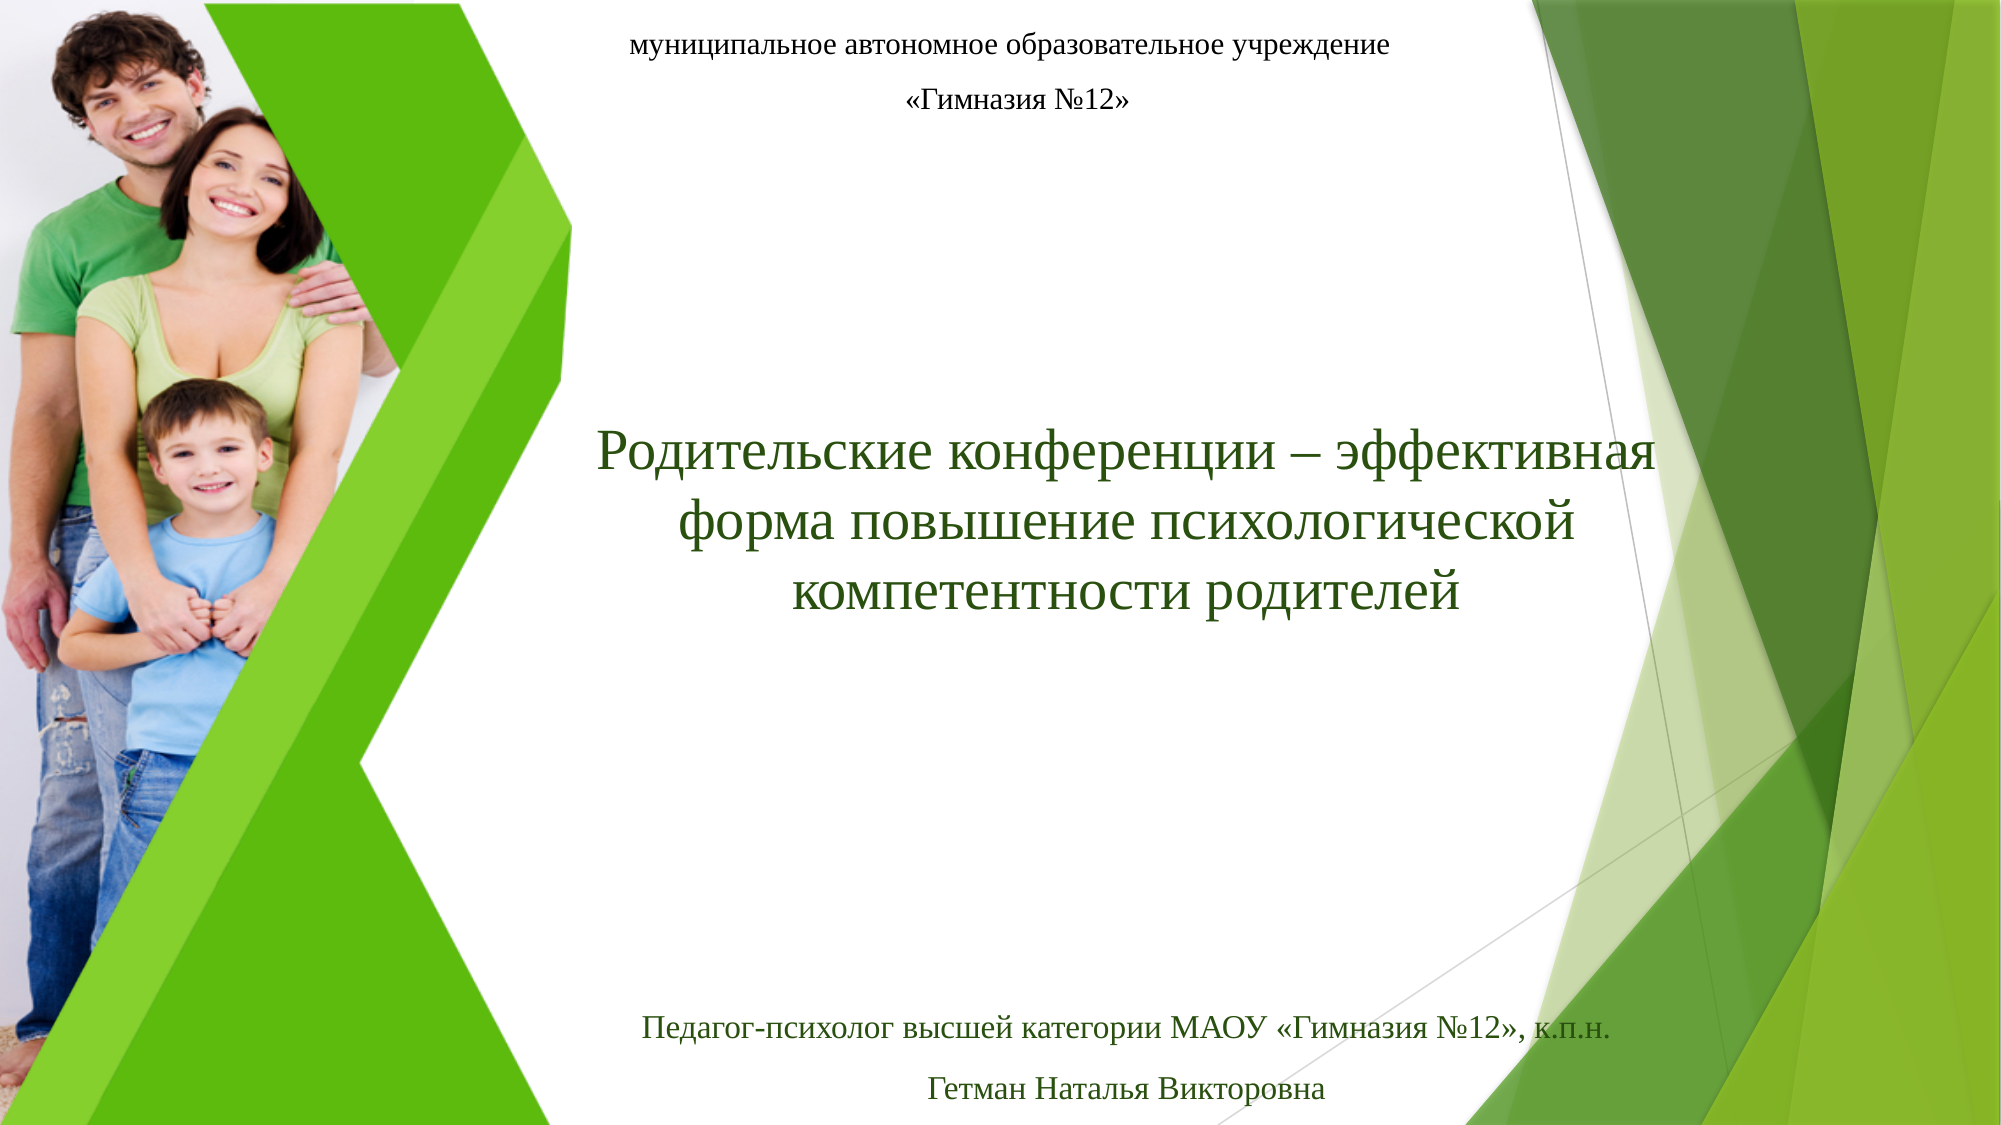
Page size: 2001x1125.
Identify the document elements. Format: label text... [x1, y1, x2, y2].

subtitle муниципальное автономное образовательное учреждение «Гимназия №12» [578, 16, 1655, 124]
text_box Родительские конференции – эффективная форма повышение психологической компетентности родителей Педагог-психолог высшей категории МАОУ «Гимназия №12», к.п.н. Гетман Наталья Викторовна [578, 403, 1682, 722]
picture [0, 0, 573, 1125]
